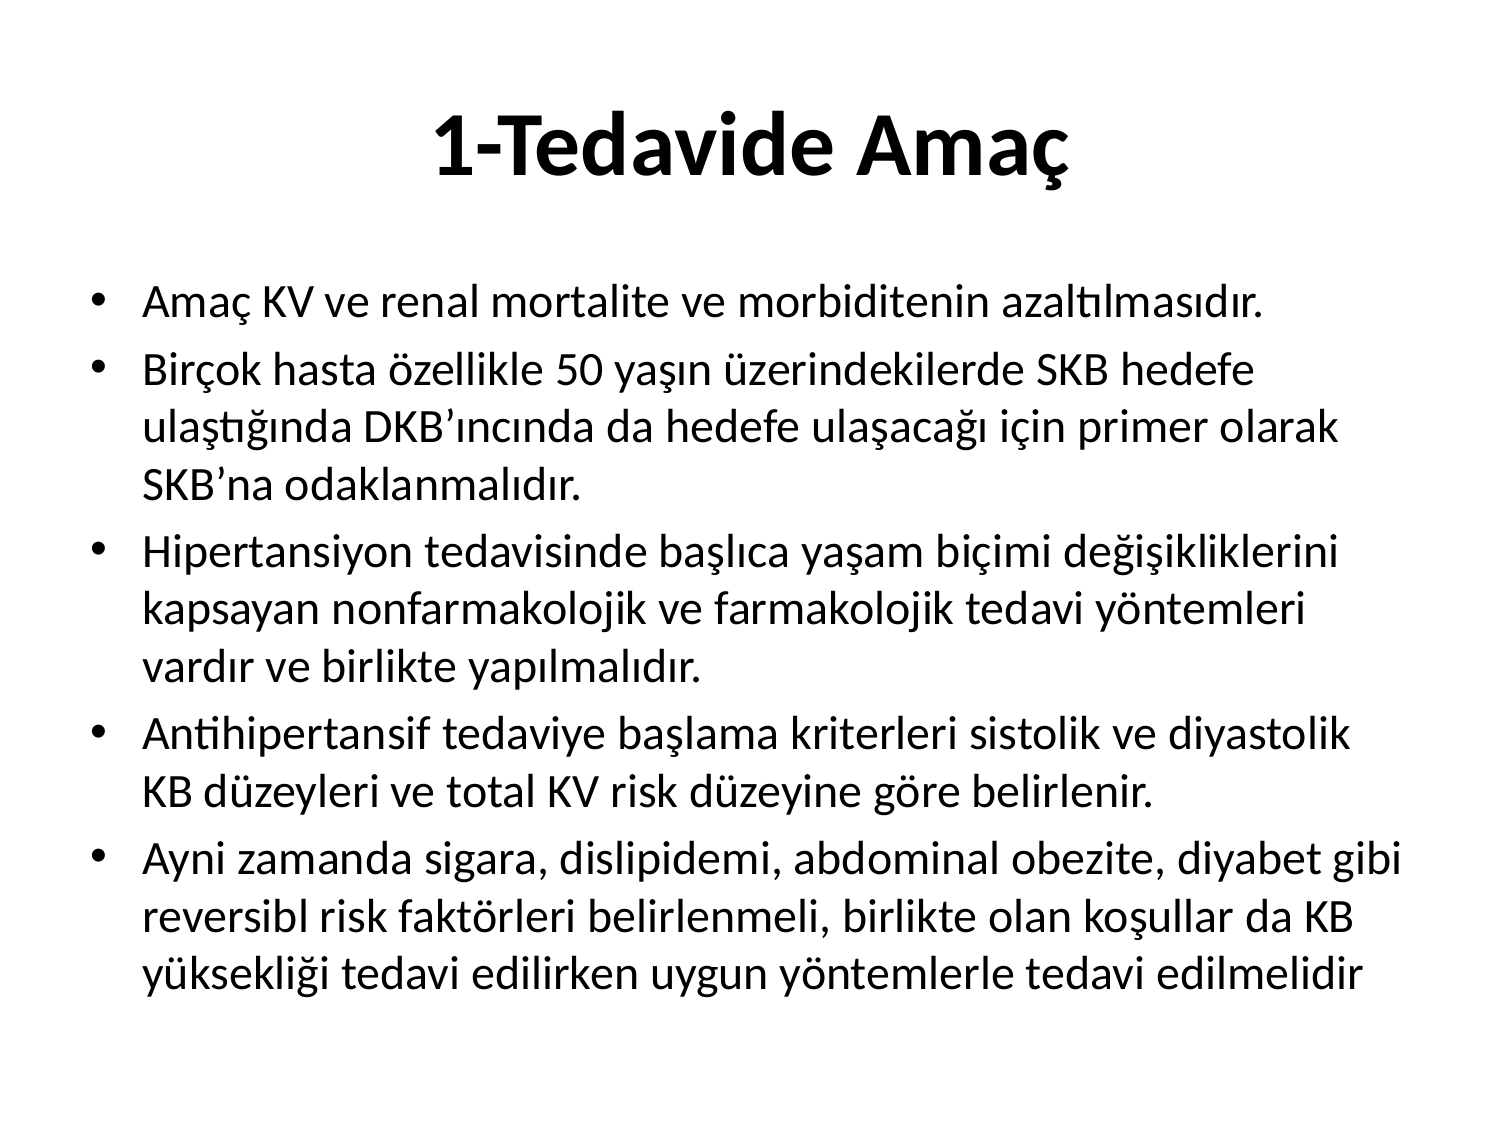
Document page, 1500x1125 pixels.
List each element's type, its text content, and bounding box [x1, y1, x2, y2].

list Amaç KV ve renal mortalite ve morbiditenin azaltılmasıdır. Birçok hasta özellikle 50 yaşın üzerindekilerde SKB hedefe ulaştığında DKB’ıncında da hedefe ulaşacağı için primer olarak SKB’na odaklanmalıdır. Hipertansiyon tedavisinde başlıca yaşam biçimi değişikliklerini kapsayan nonfarmakolojik ve farmakolojik tedavi yöntemleri vardır ve birlikte yapılmalıdır. Antihipertansif tedaviye başlama kriterleri sistolik ve diyastolik KB düzeyleri ve total KV risk düzeyine göre belirlenir. Ayni zamanda sigara, dislipidemi, abdominal obezite, diyabet gibi reversibl risk faktörleri belirlenmeli, birlikte olan koşullar da KB yüksekliği tedavi edilirken uygun yöntemlerle tedavi edilmelidir [74, 262, 1426, 1071]
title 1-Tedavide Amaç [74, 44, 1426, 233]
